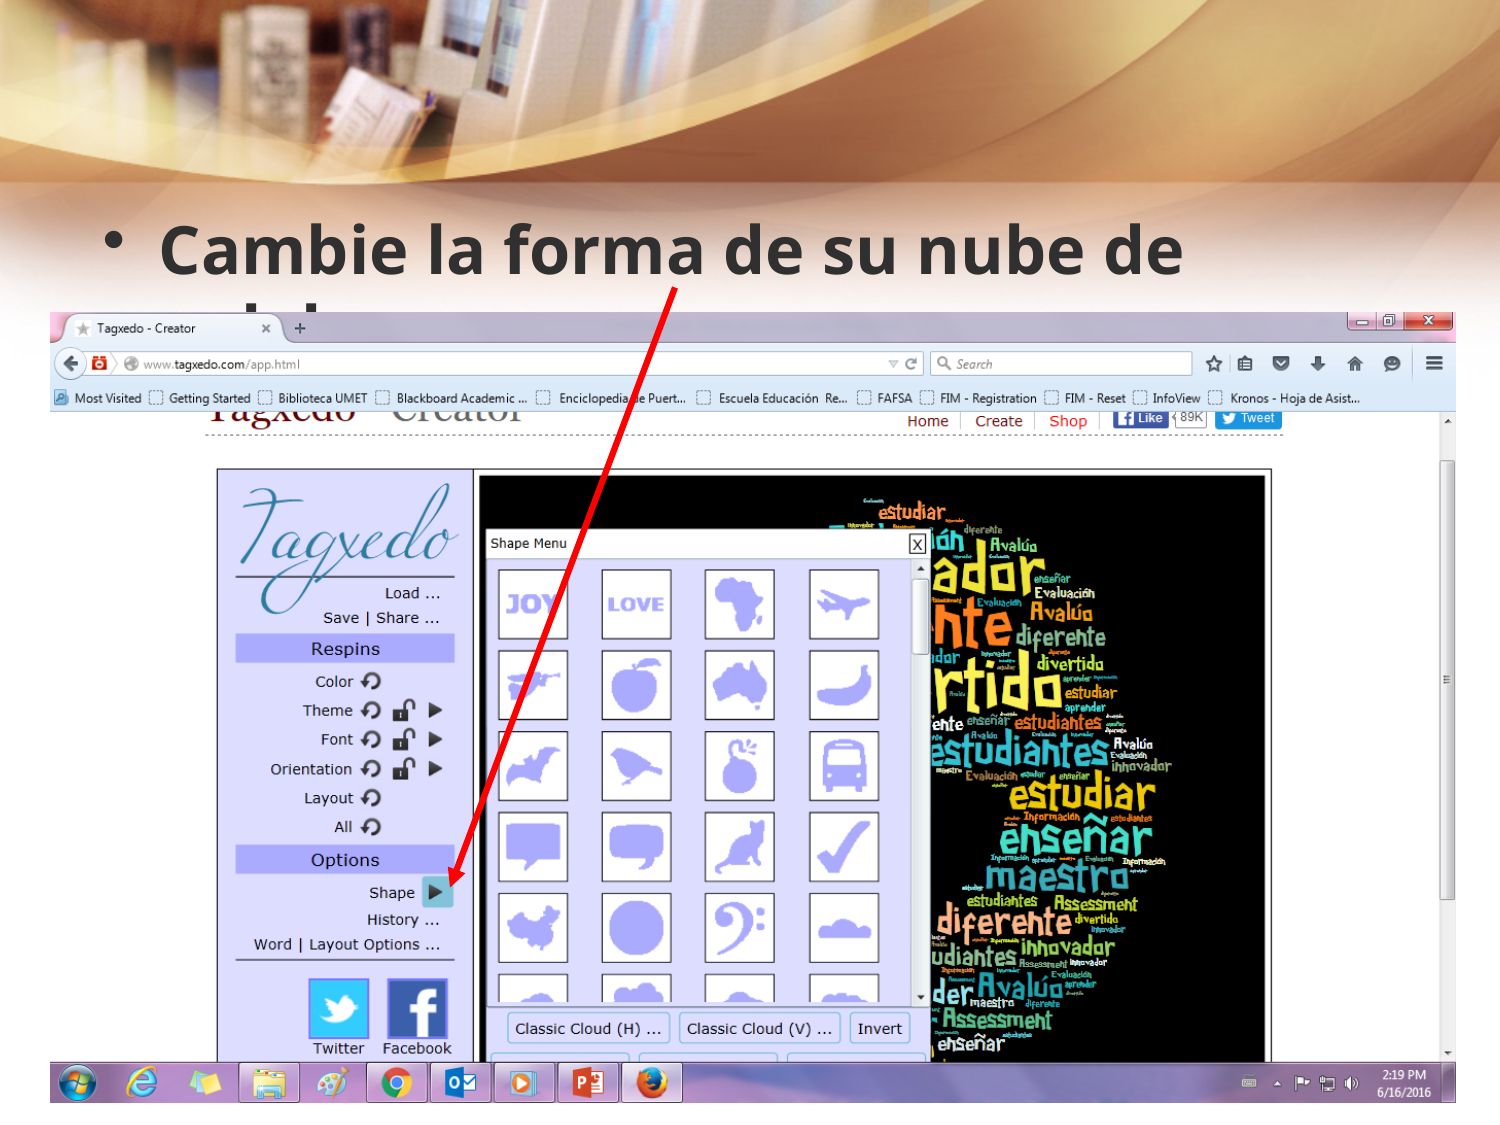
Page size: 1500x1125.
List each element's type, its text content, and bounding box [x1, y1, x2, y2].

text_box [449, 287, 676, 888]
picture [0, 0, 1500, 1125]
list Cambie la forma de su nube de palabras [87, 199, 1413, 310]
